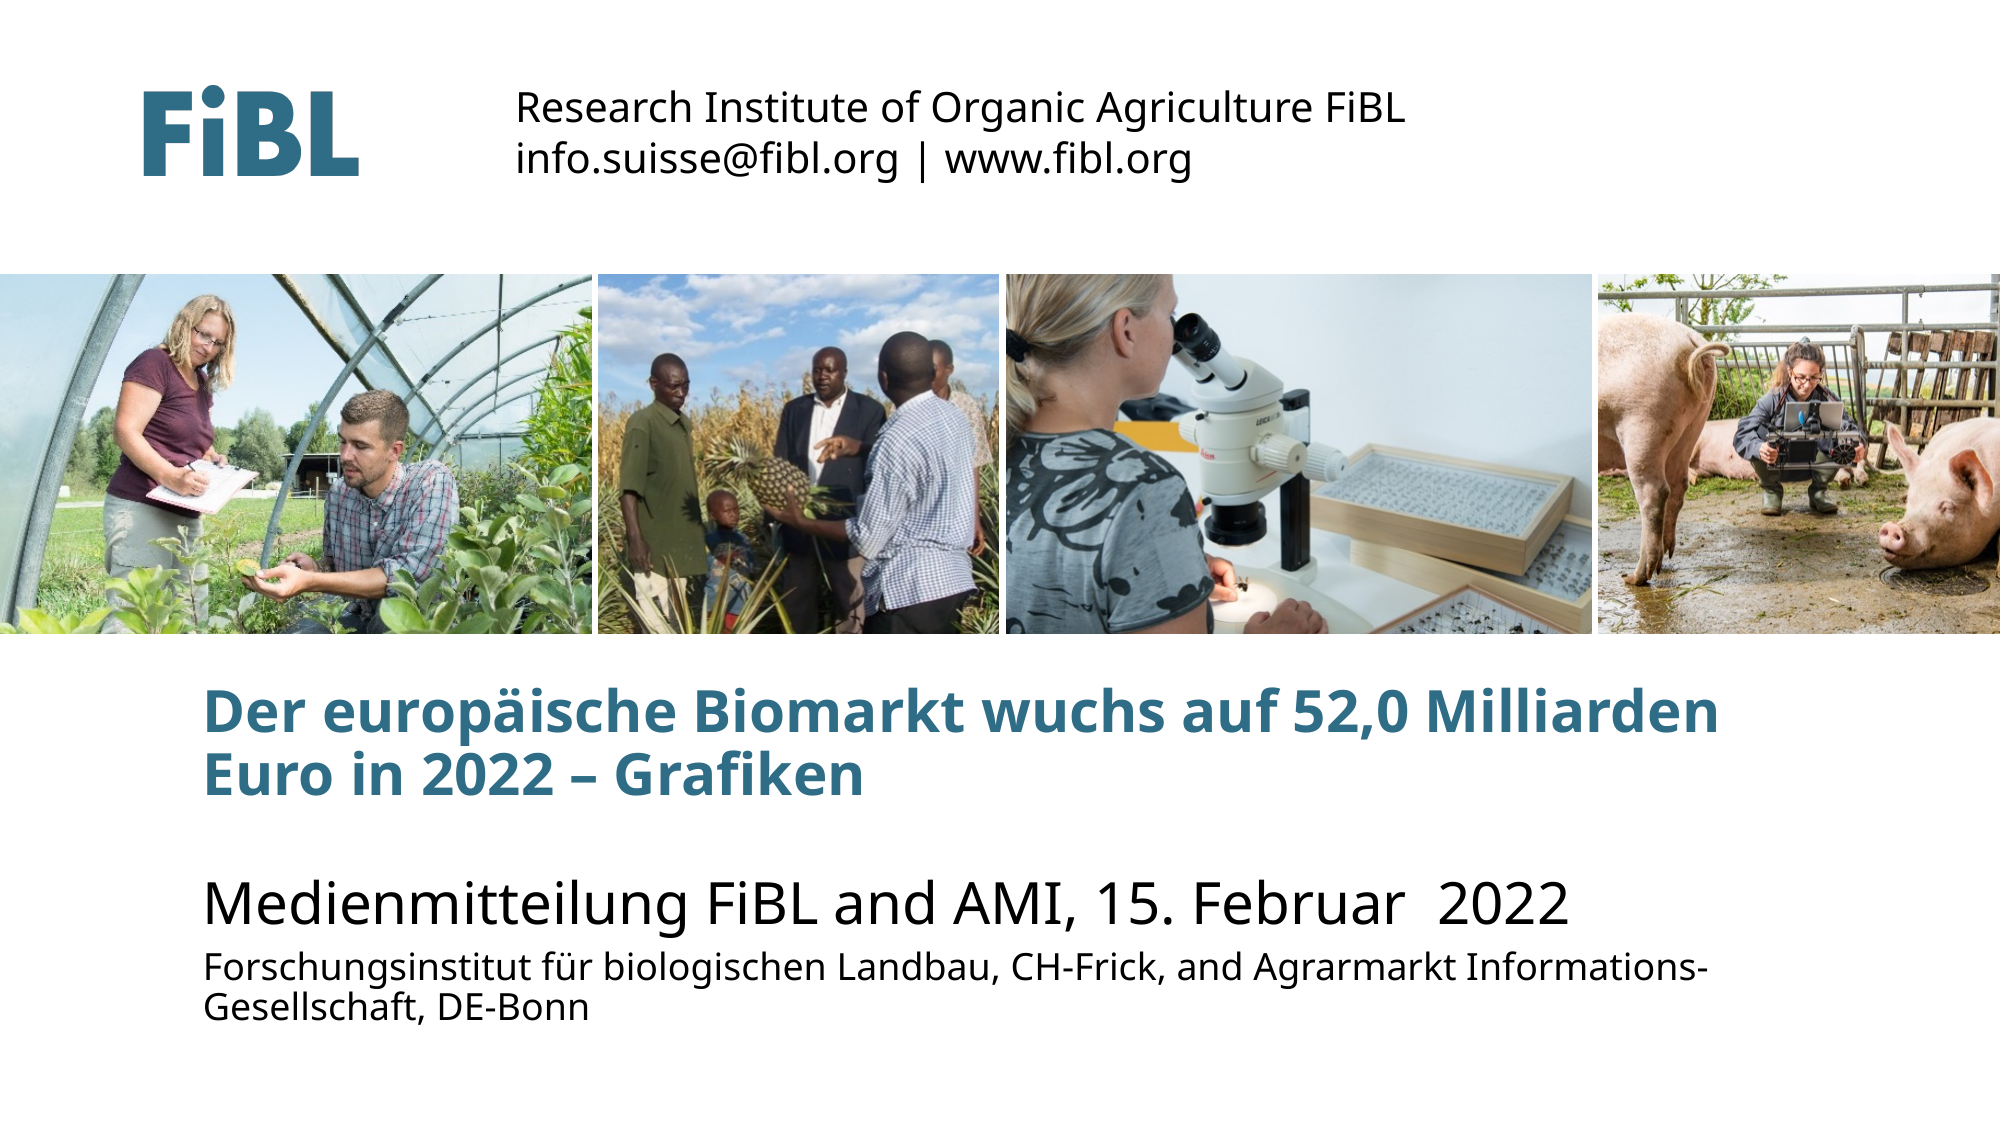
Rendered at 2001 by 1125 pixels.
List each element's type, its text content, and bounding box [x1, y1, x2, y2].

picture [143, 85, 359, 176]
subtitle Medienmitteilung FiBL and AMI, 15. Februar 2022 [187, 866, 1735, 965]
picture [0, 274, 596, 635]
picture [598, 274, 2000, 635]
title Der europäische Biomarkt wuchs auf 52,0 Milliarden Euro in 2022 – Grafiken [187, 674, 1802, 827]
list Forschungsinstitut für biologischen Landbau, CH-Frick, and Agrarmarkt Informations-Gesellschaft, DE-Bonn [187, 1001, 1735, 1037]
